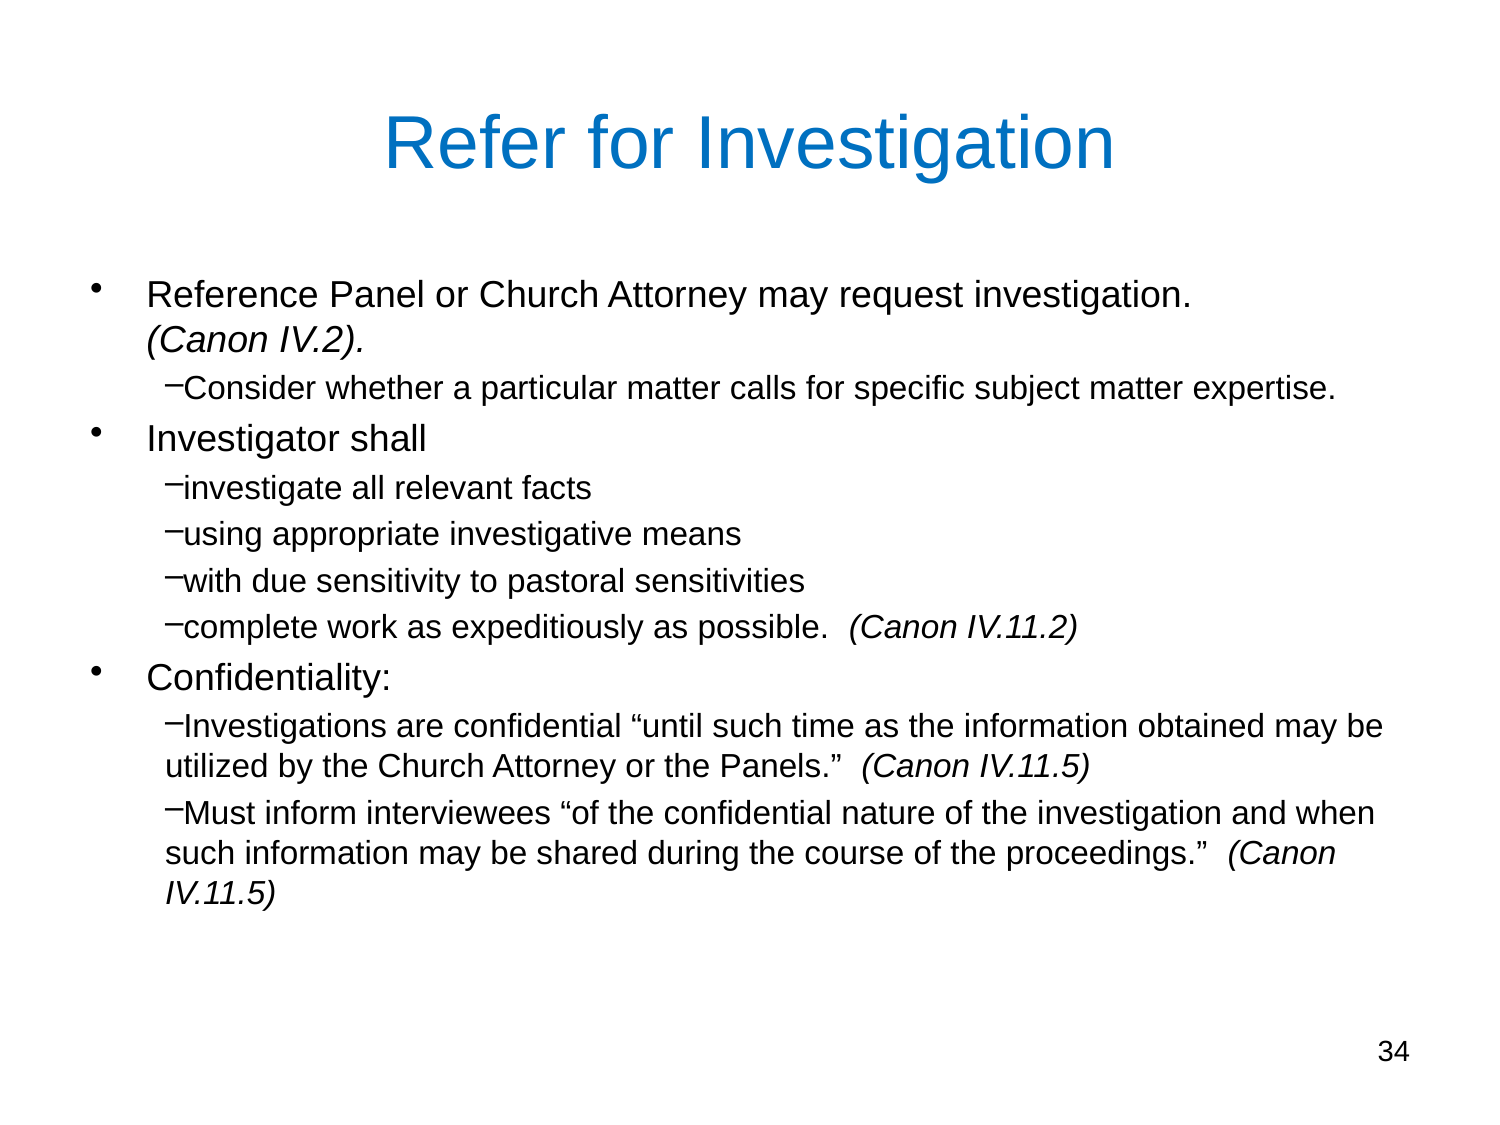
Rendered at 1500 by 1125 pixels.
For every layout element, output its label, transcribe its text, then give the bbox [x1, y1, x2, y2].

list Reference Panel or Church Attorney may request investigation. (Canon IV.2). Consider whether a particular matter calls for specific subject matter expertise. Investigator shall investigate all relevant facts using appropriate investigative means with due sensitivity to pastoral sensitivities complete work as expeditiously as possible. (Canon IV.11.2) Confidentiality: Investigations are confidential “until such time as the information obtained may be utilized by the Church Attorney or the Panels.” (Canon IV.11.5) Must inform interviewees “of the confidential nature of the investigation and when such information may be shared during the course of the proceedings.” (Canon IV.11.5) [75, 262, 1425, 1005]
text_box 34 [1074, 1024, 1425, 1103]
title Refer for Investigation [75, 45, 1425, 233]
